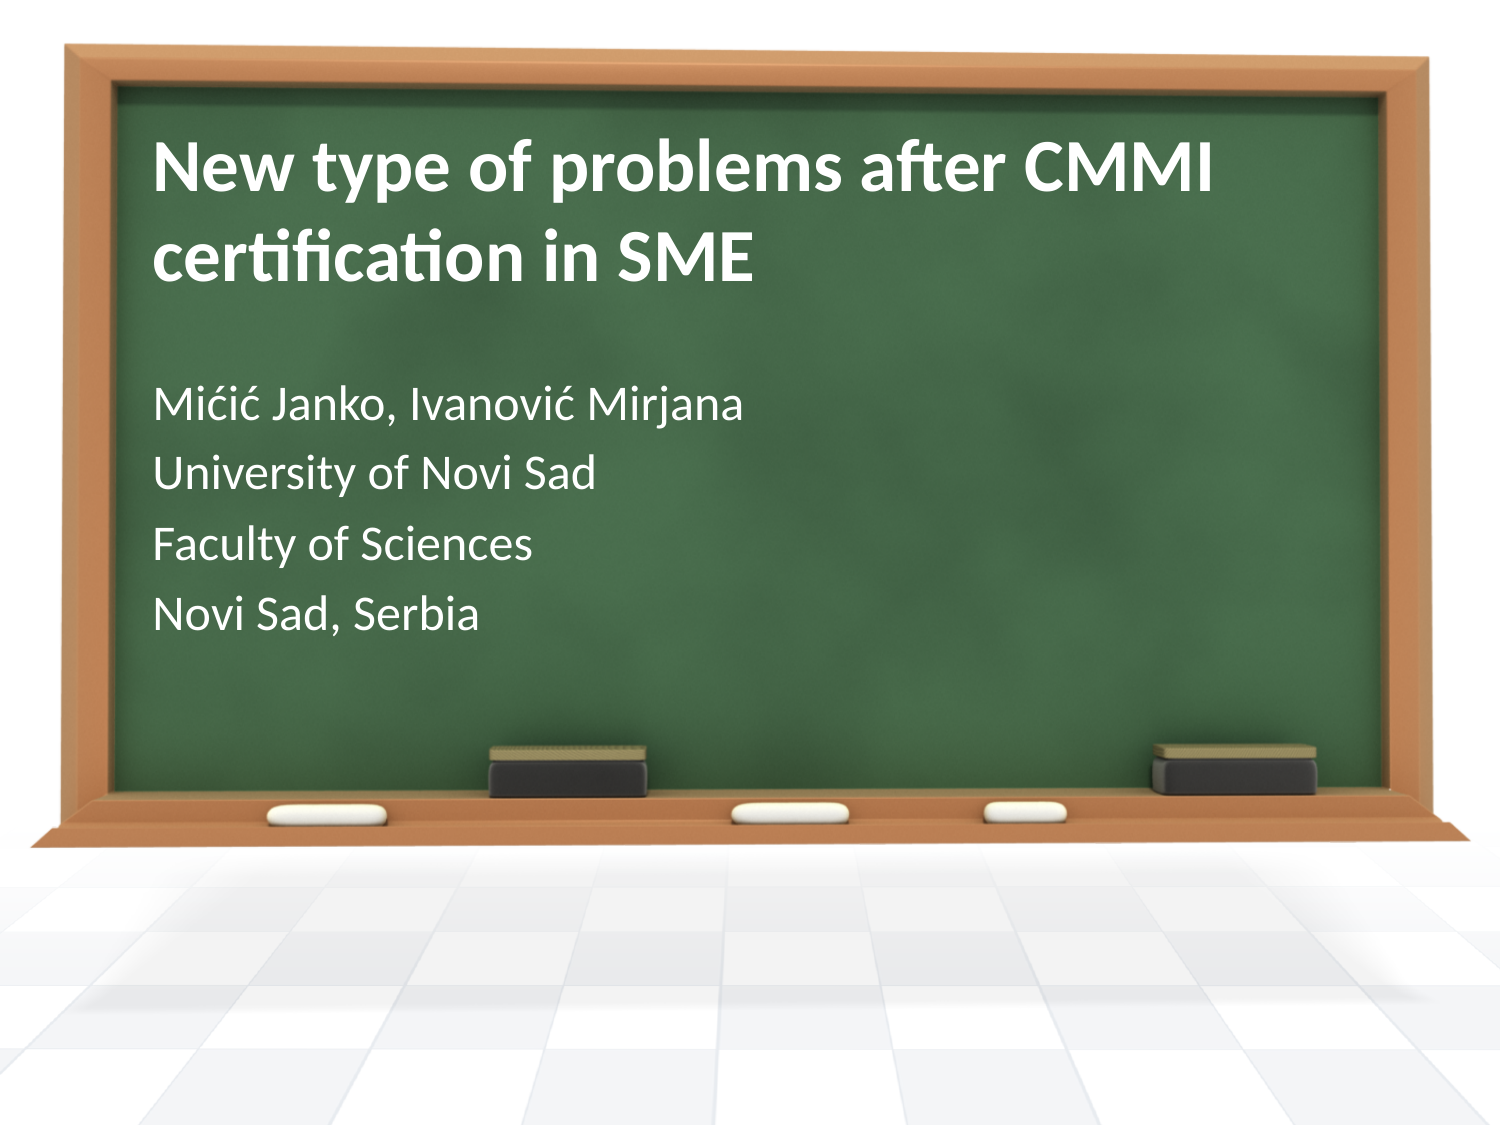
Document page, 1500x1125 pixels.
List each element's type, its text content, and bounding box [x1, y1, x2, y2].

subtitle Mićić Janko, Ivanović Mirjana University of Novi Sad Faculty of Sciences Novi Sad, Serbia [137, 362, 1410, 650]
picture [0, 0, 1500, 1125]
title New type of problems after CMMI certification in SME [137, 162, 1413, 304]
